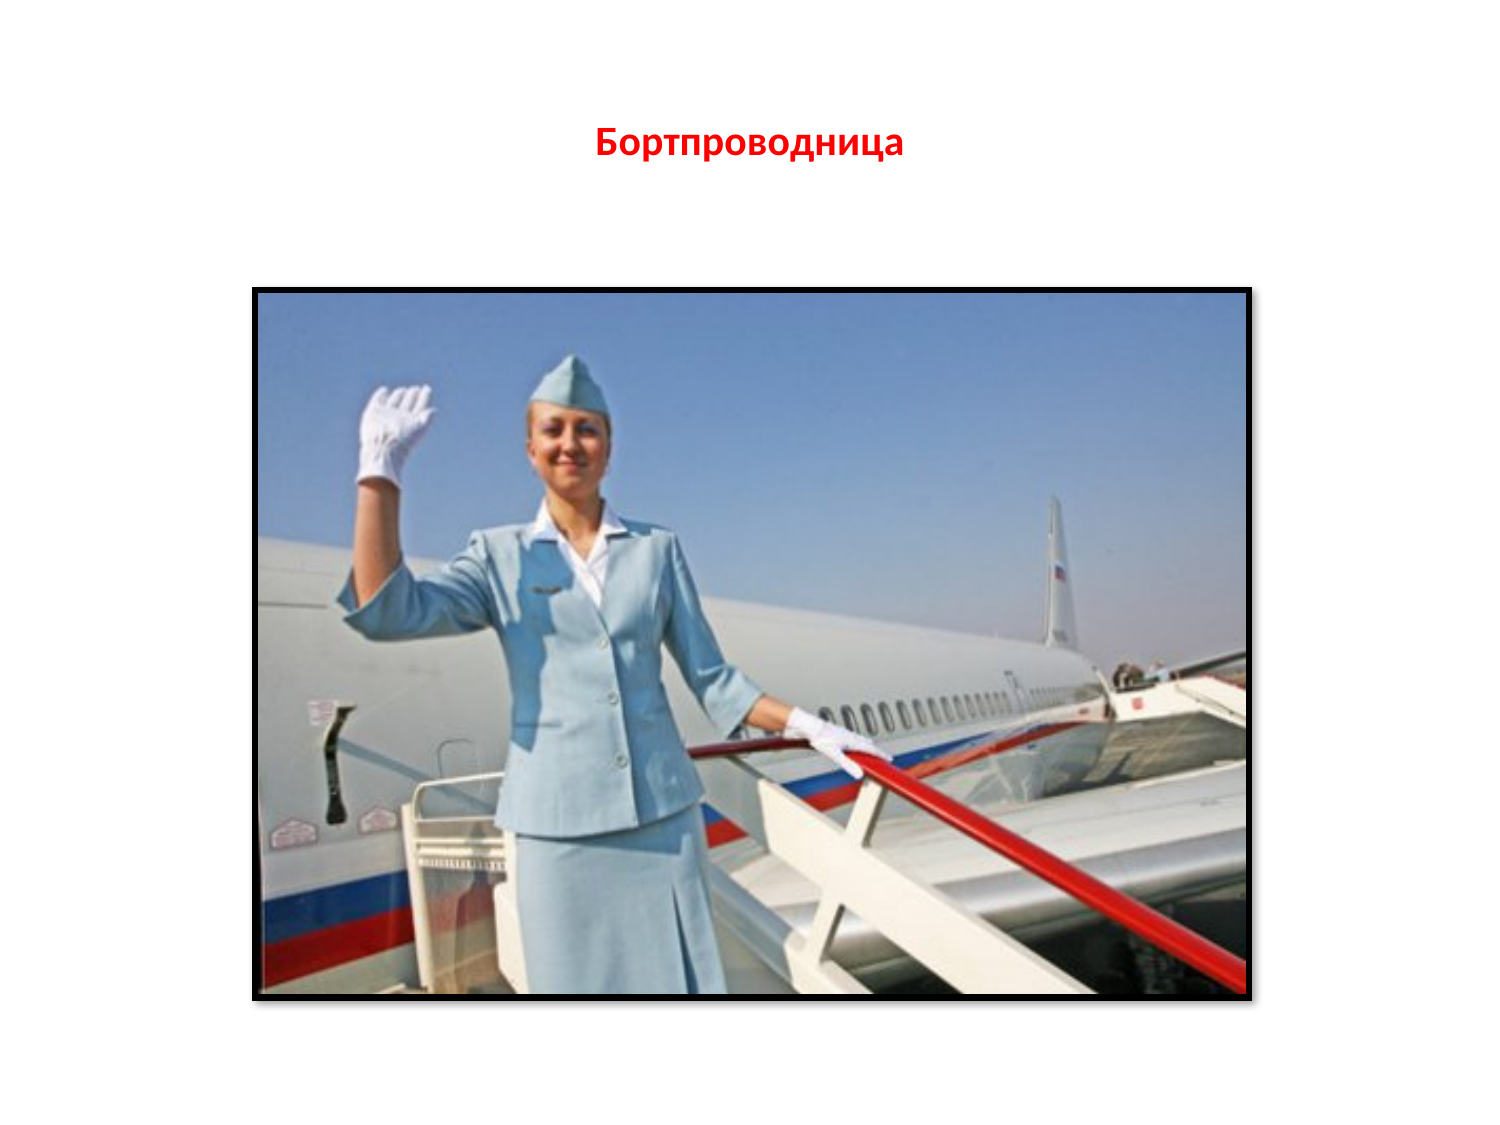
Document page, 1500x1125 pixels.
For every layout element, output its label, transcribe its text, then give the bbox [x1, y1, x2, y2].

title Бортпроводница [75, 45, 1425, 233]
picture [257, 292, 1247, 995]
